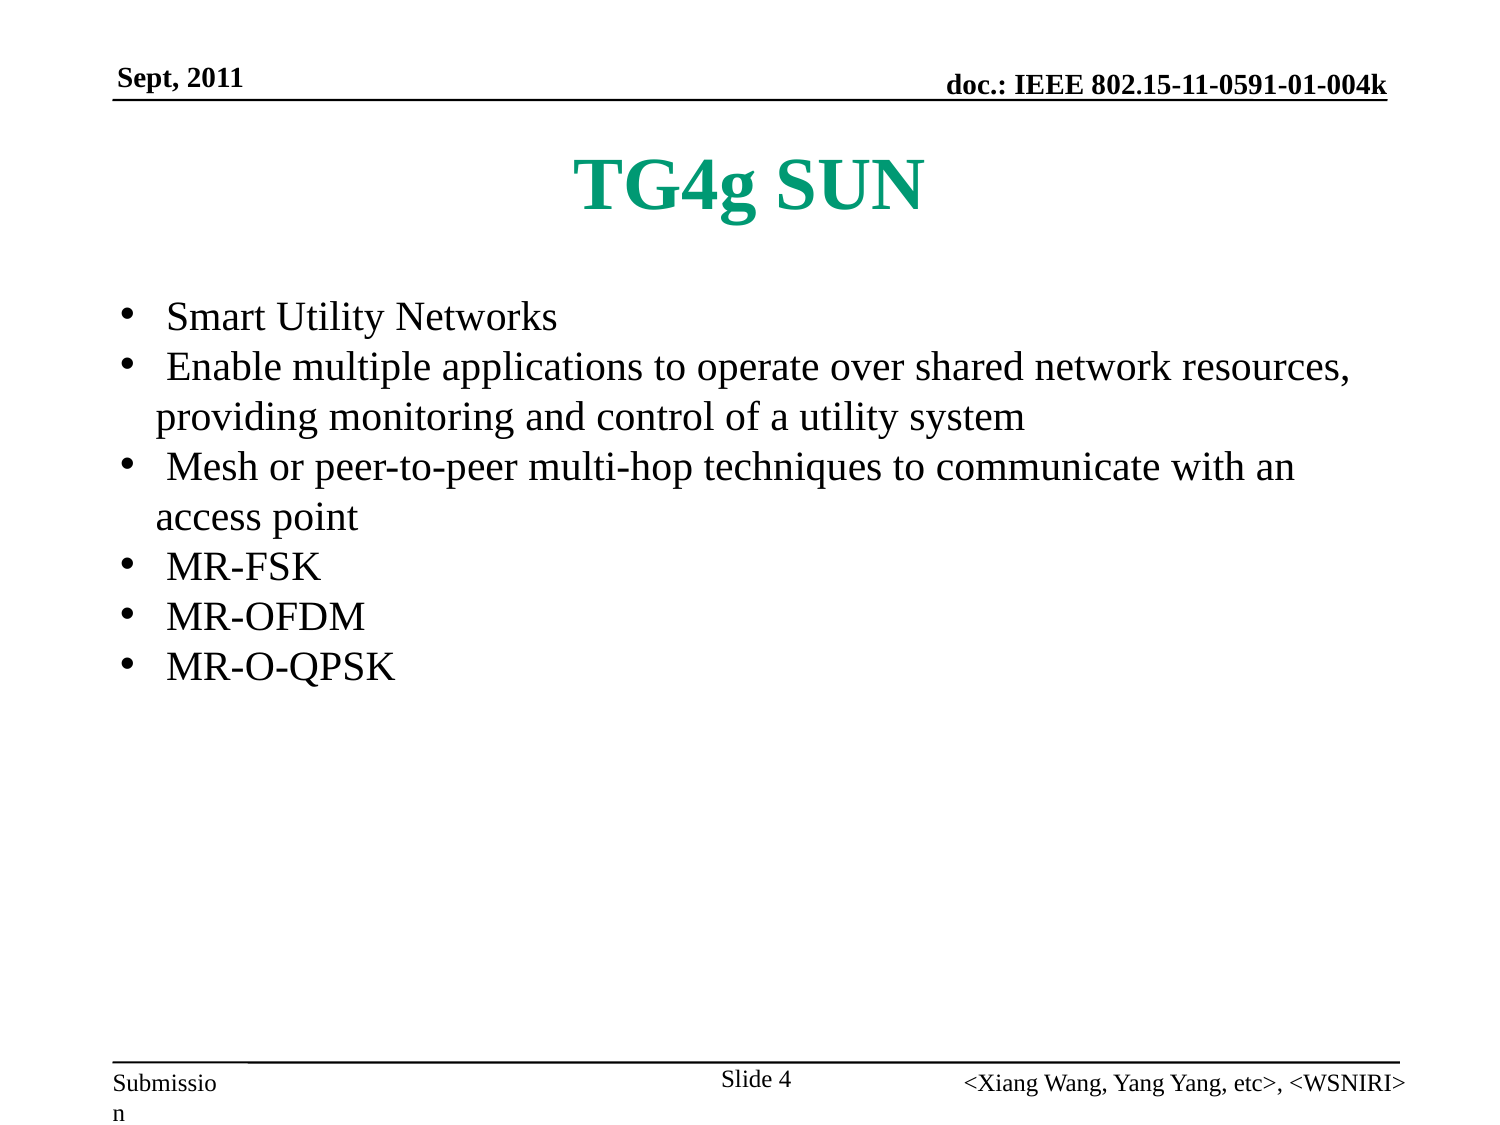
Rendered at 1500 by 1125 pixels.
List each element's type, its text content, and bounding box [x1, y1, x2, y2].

text_box Smart Utility Networks Enable multiple applications to operate over shared network resources, providing monitoring and control of a utility system Mesh or peer-to-peer multi-hop techniques to communicate with an access point MR-FSK MR-OFDM MR-O-QPSK [105, 281, 1383, 697]
title TG4g SUN [112, 112, 1388, 247]
slide_number Slide 4 [712, 1061, 800, 1093]
